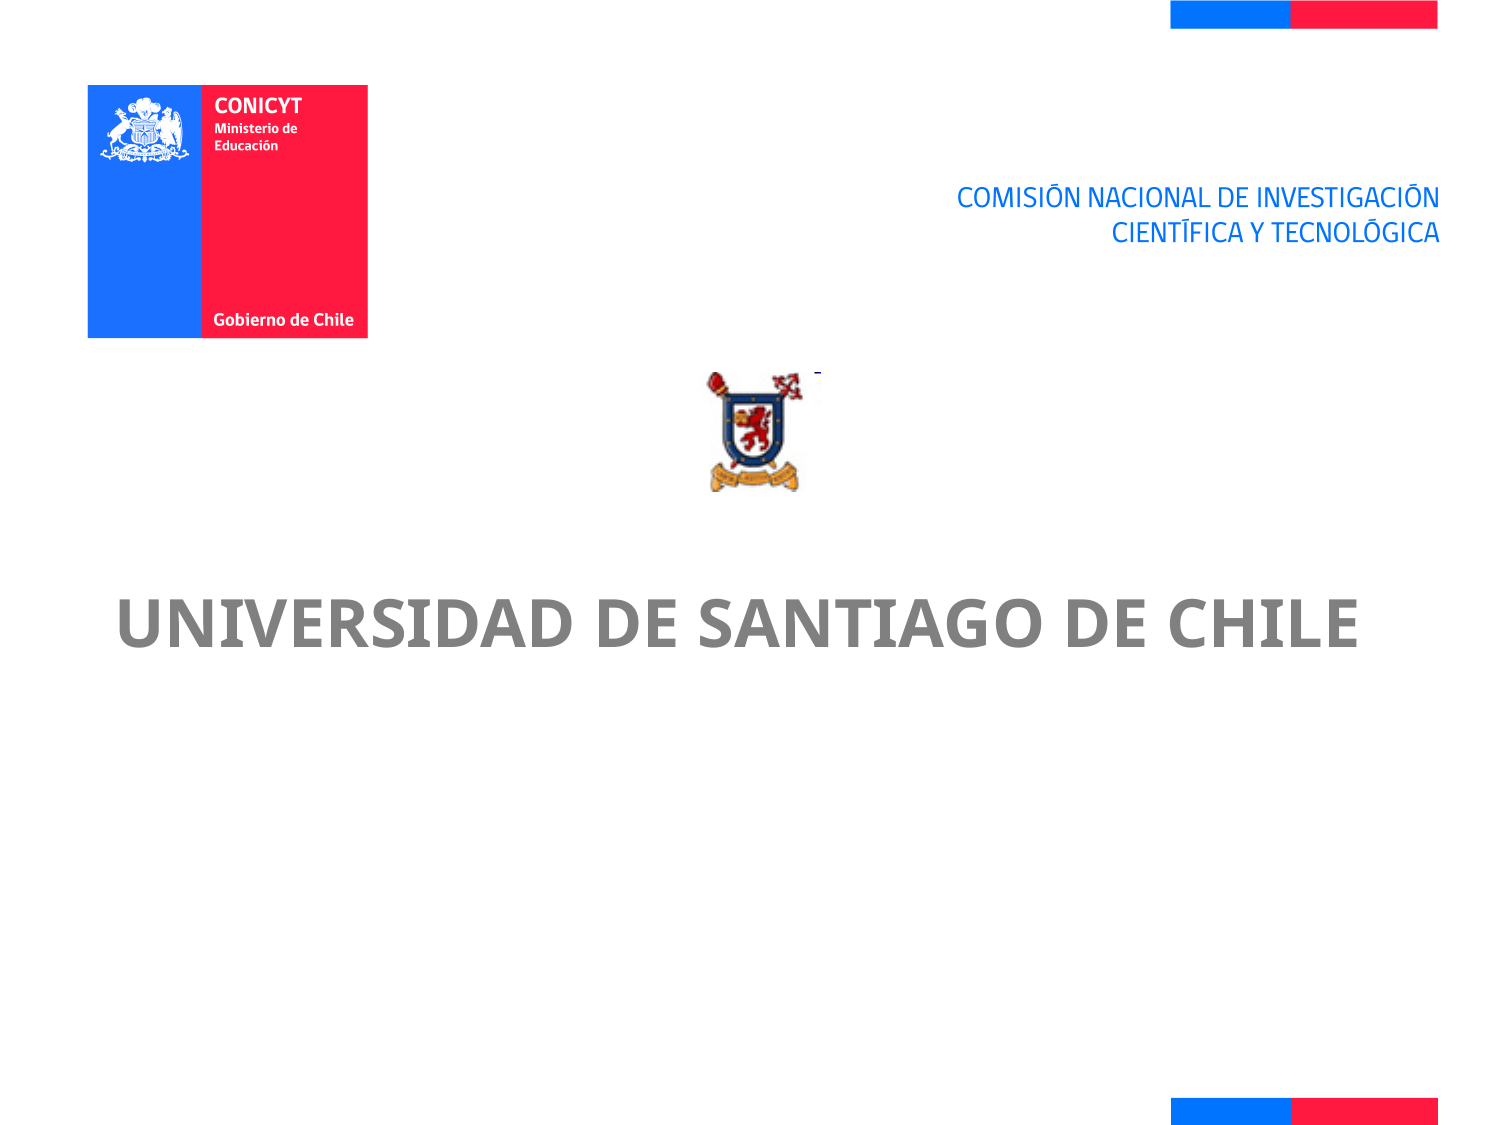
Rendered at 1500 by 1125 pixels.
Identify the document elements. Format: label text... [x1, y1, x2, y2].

list UNIVERSIDAD DE SANTIAGO DE CHILE [53, 524, 1424, 669]
picture [0, 0, 1500, 1125]
